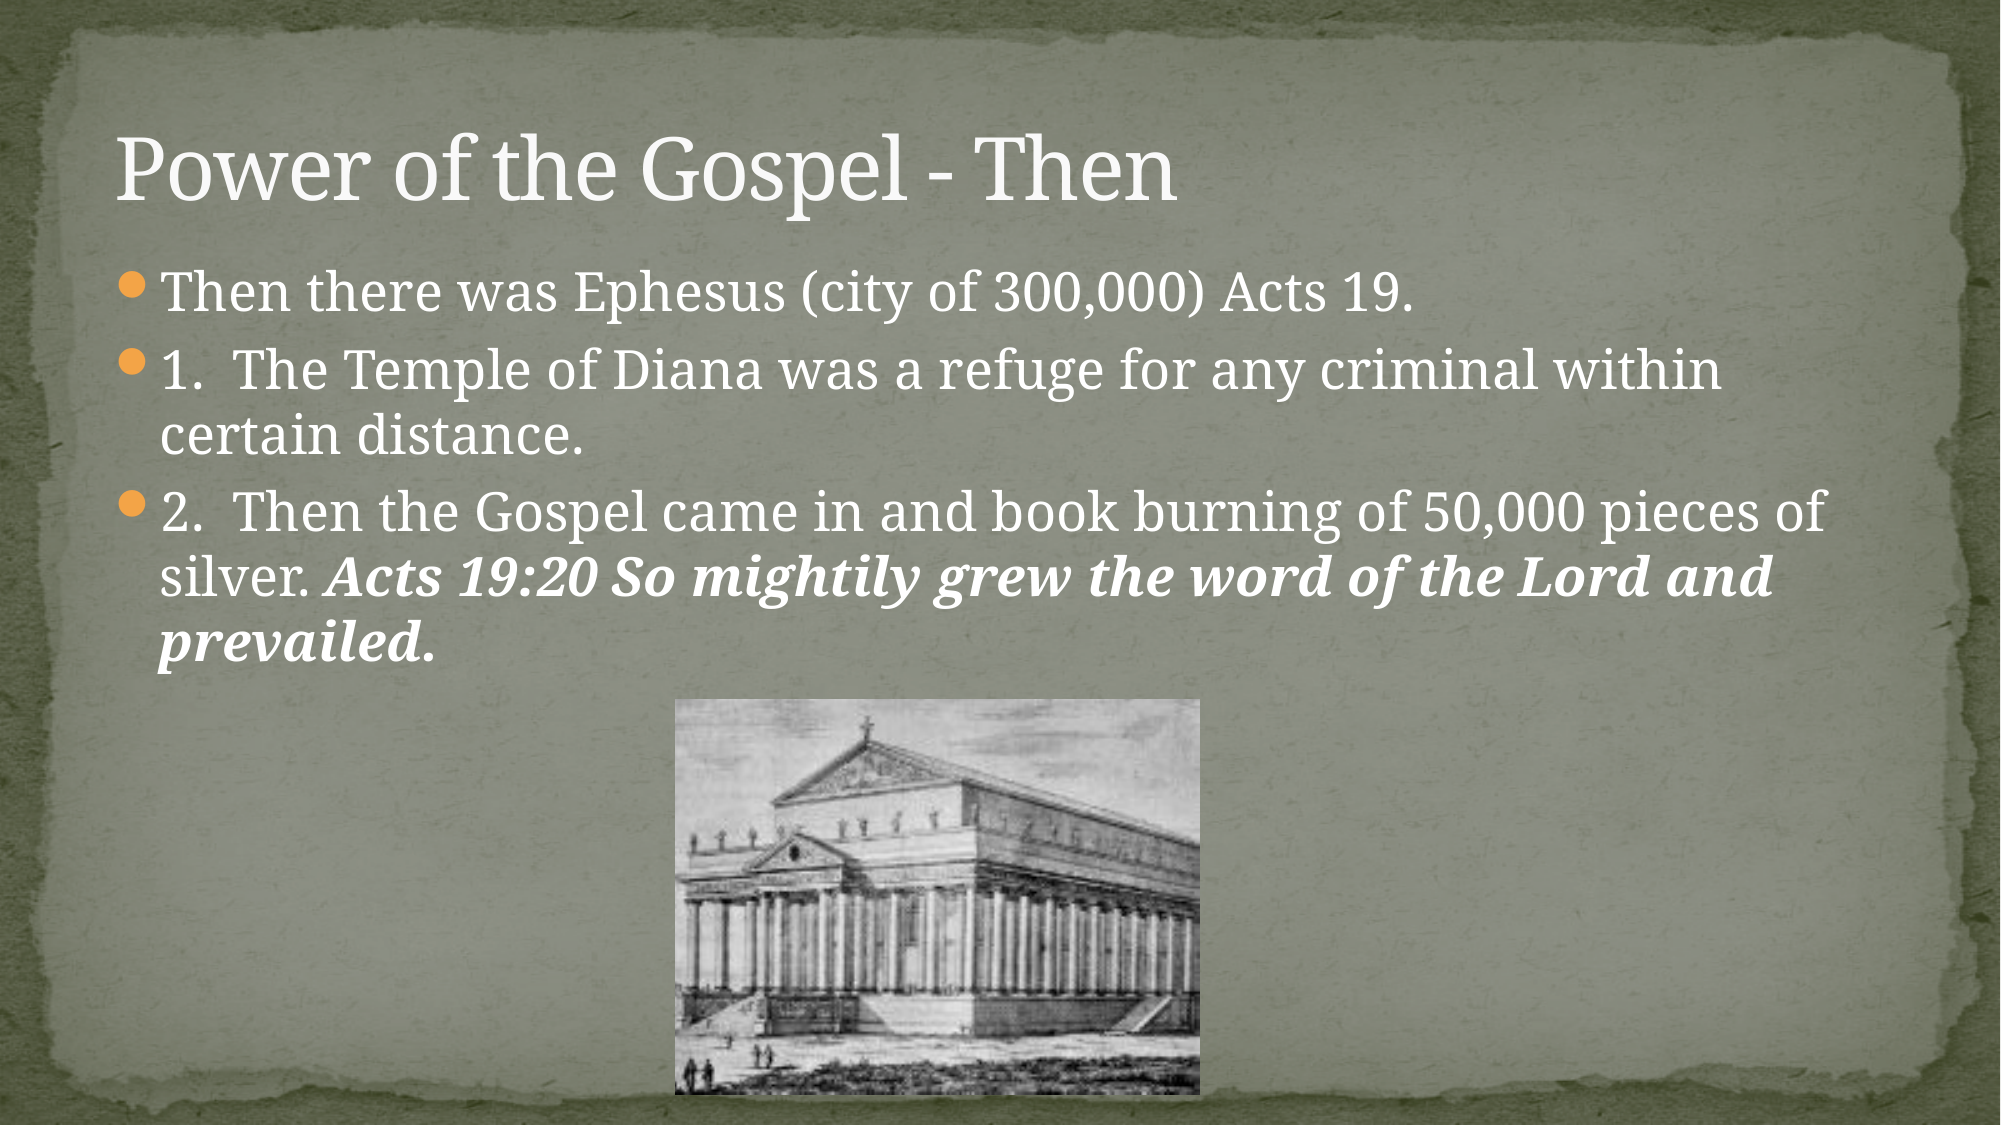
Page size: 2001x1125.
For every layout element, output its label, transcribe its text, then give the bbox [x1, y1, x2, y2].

title Power of the Gospel - Then [99, 24, 1900, 225]
list Then there was Ephesus (city of 300,000) Acts 19. 1. The Temple of Diana was a refuge for any criminal within certain distance. 2. Then the Gospel came in and book burning of 50,000 pieces of silver. Acts 19:20 So mightily grew the word of the Lord and prevailed. [99, 249, 1900, 1000]
picture [675, 699, 1200, 1095]
